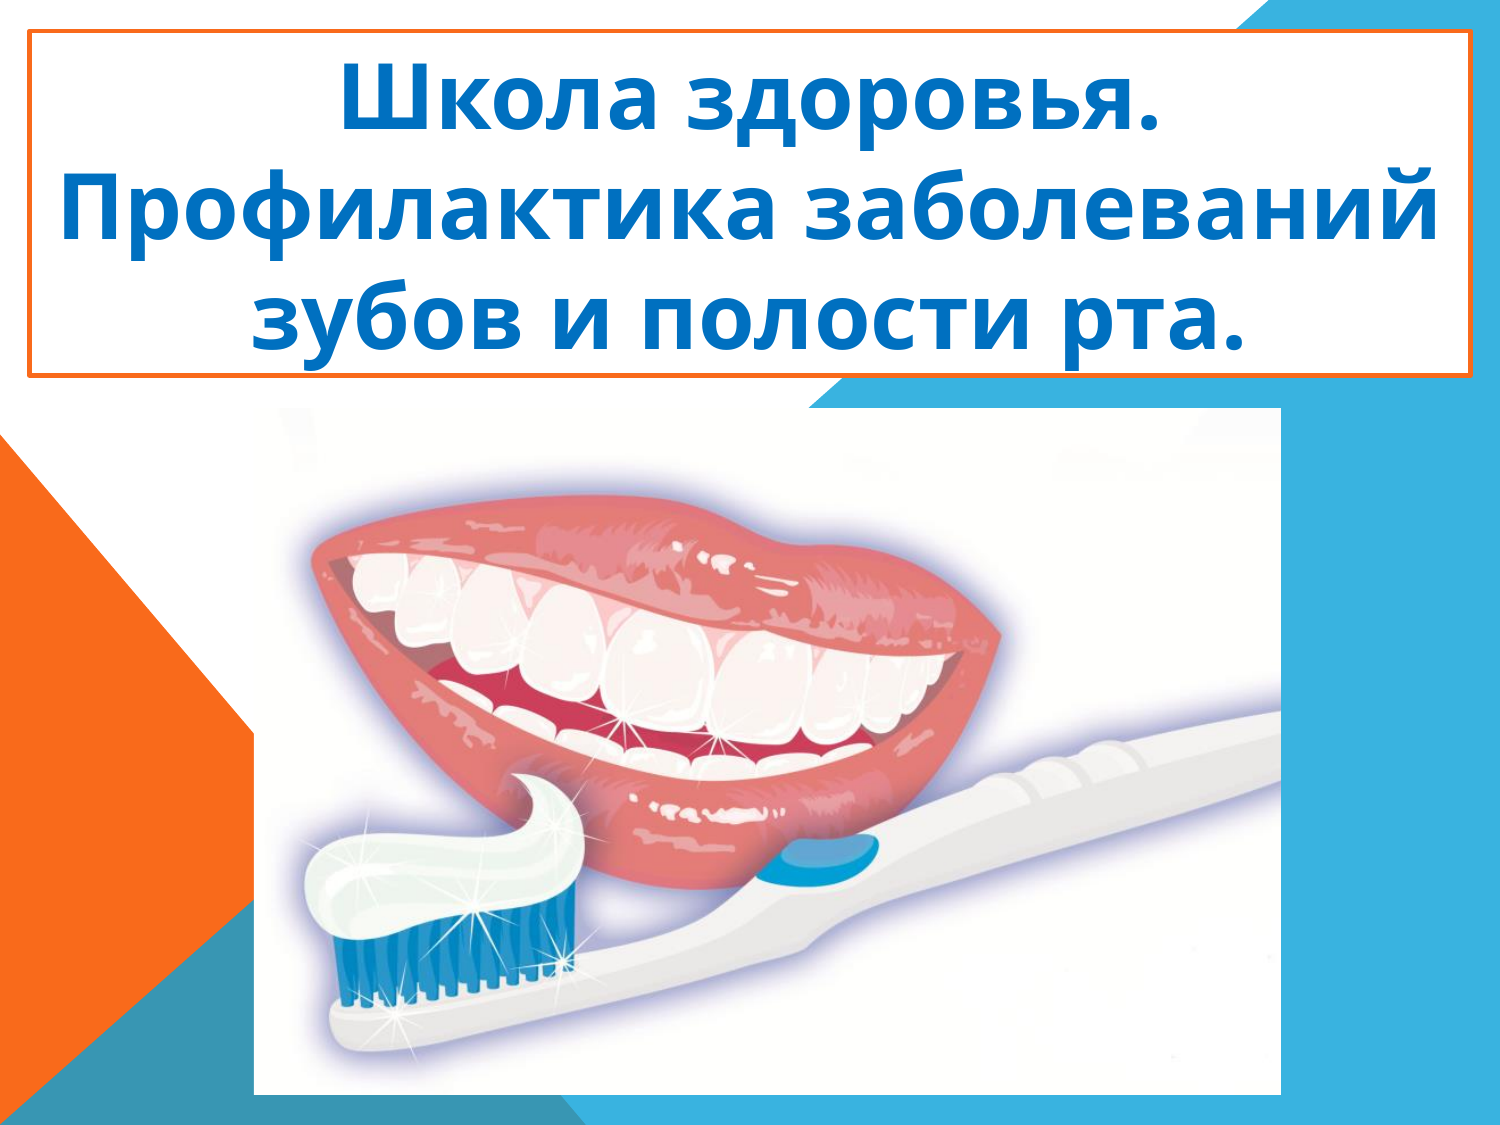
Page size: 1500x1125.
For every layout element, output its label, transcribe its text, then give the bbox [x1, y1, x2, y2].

text_box Школа здоровья. Профилактика заболеваний зубов и полости рта. [27, 29, 1473, 378]
picture [253, 408, 1282, 1095]
